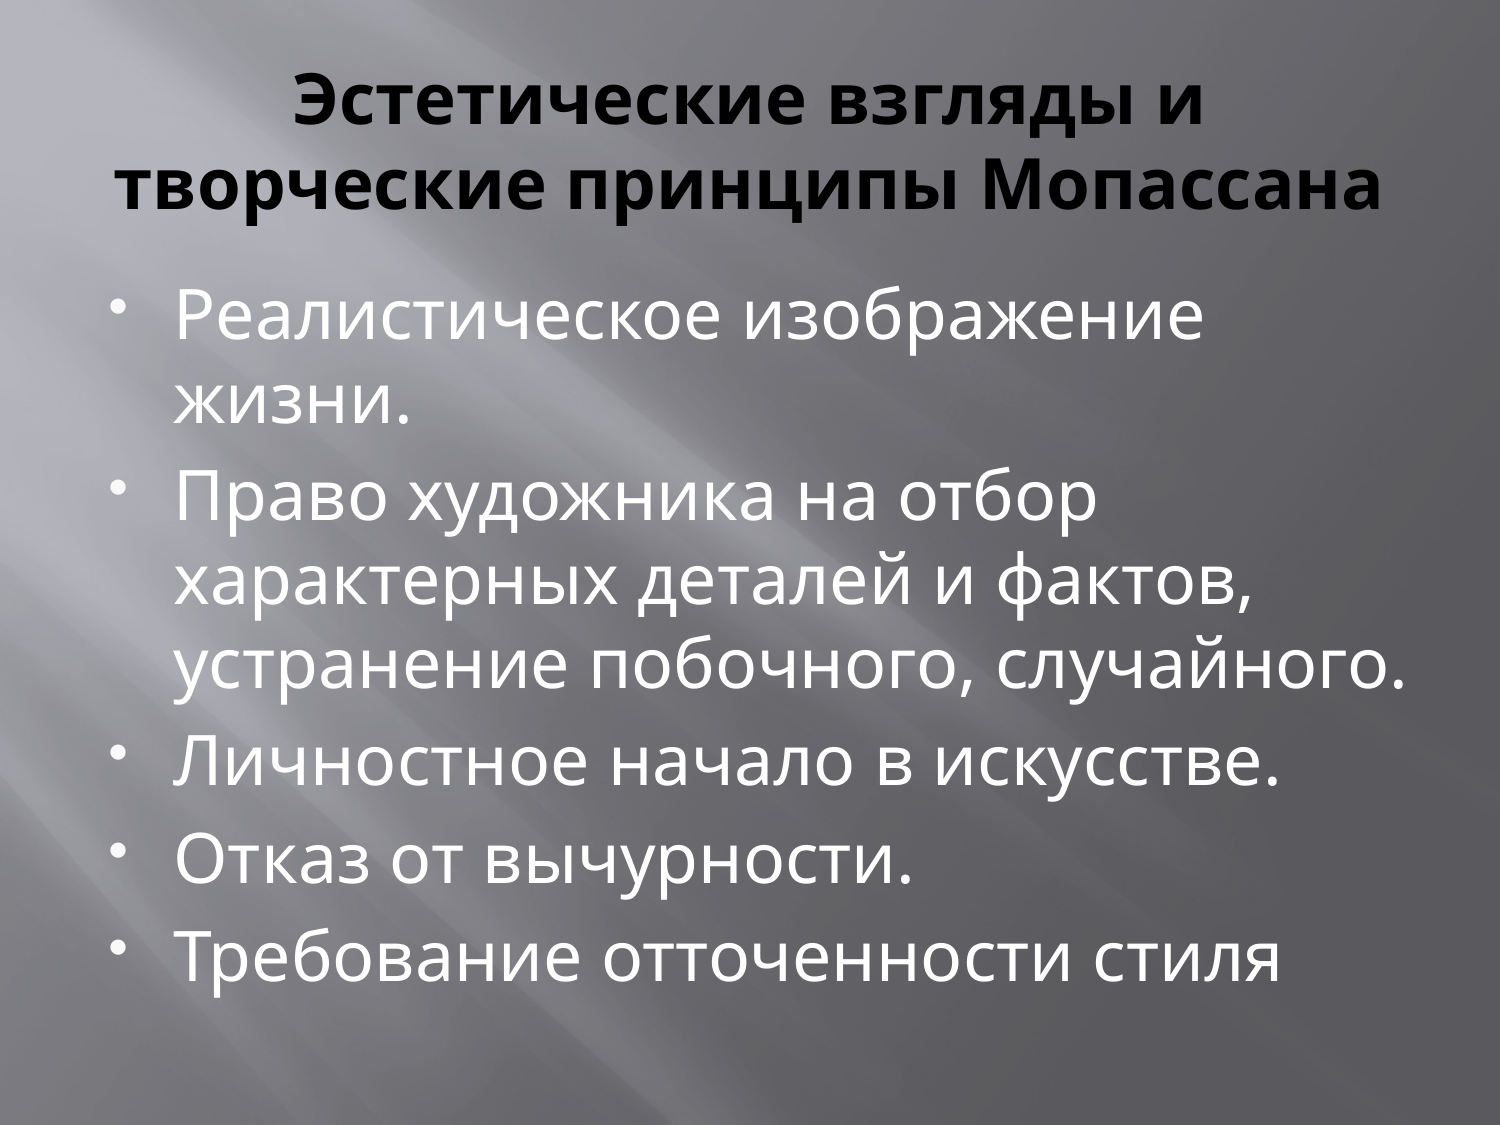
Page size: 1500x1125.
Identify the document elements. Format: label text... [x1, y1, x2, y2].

list Реалистическое изображение жизни. Право художника на отбор характерных деталей и фактов, устранение побочного, случайного. Личностное начало в искусстве. Отказ от вычурности. Требование отточенности стиля [75, 262, 1425, 1035]
title Эстетические взгляды и творческие принципы Мопассана [75, 45, 1425, 233]
